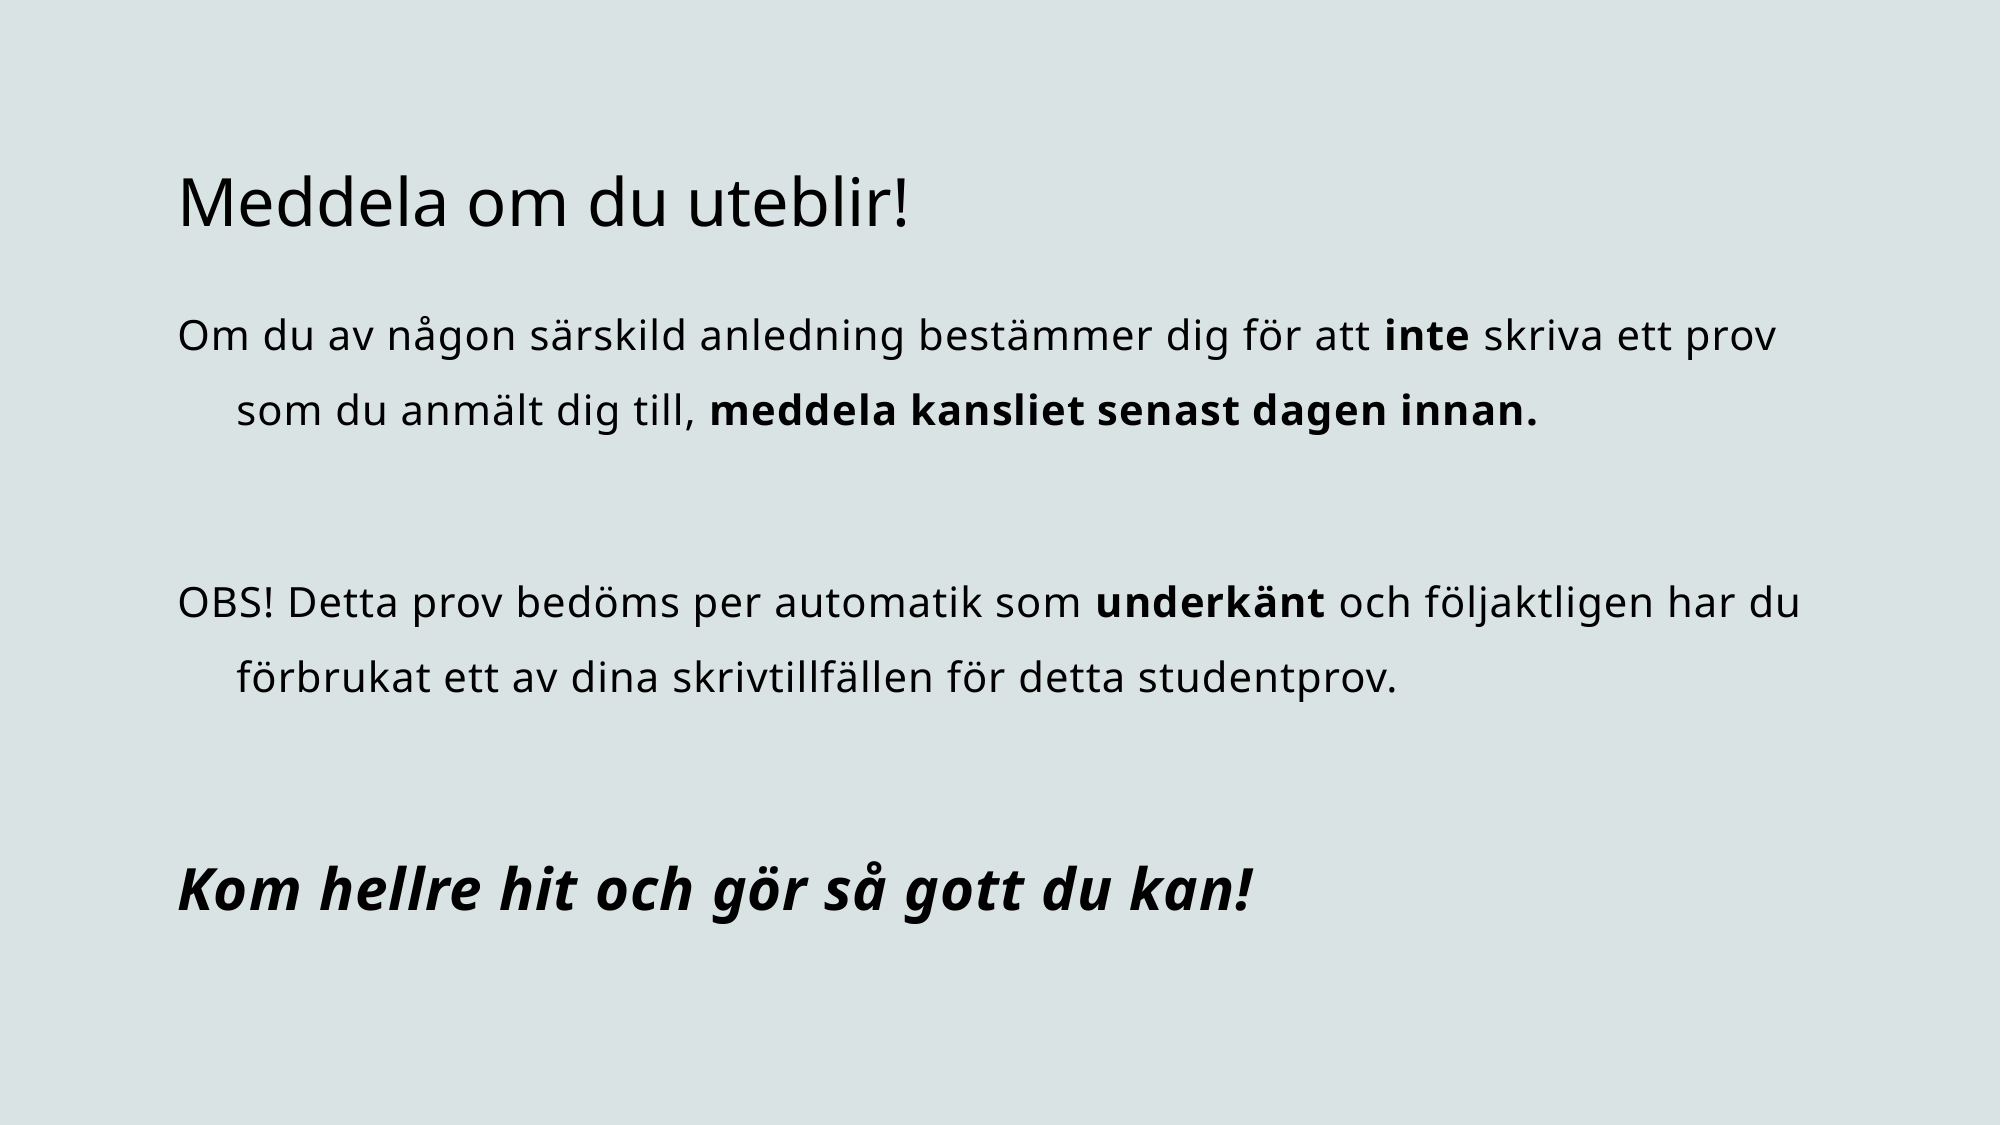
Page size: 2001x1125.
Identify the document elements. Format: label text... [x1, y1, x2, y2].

title Meddela om du uteblir! [162, 64, 1838, 248]
list Om du av någon särskild anledning bestämmer dig för att inte skriva ett prov som du anmält dig till, meddela kansliet senast dagen innan. OBS! Detta prov bedöms per automatik som underkänt och följaktligen har du förbrukat ett av dina skrivtillfällen för detta studentprov. Kom hellre hit och gör så gott du kan! [162, 276, 1838, 940]
